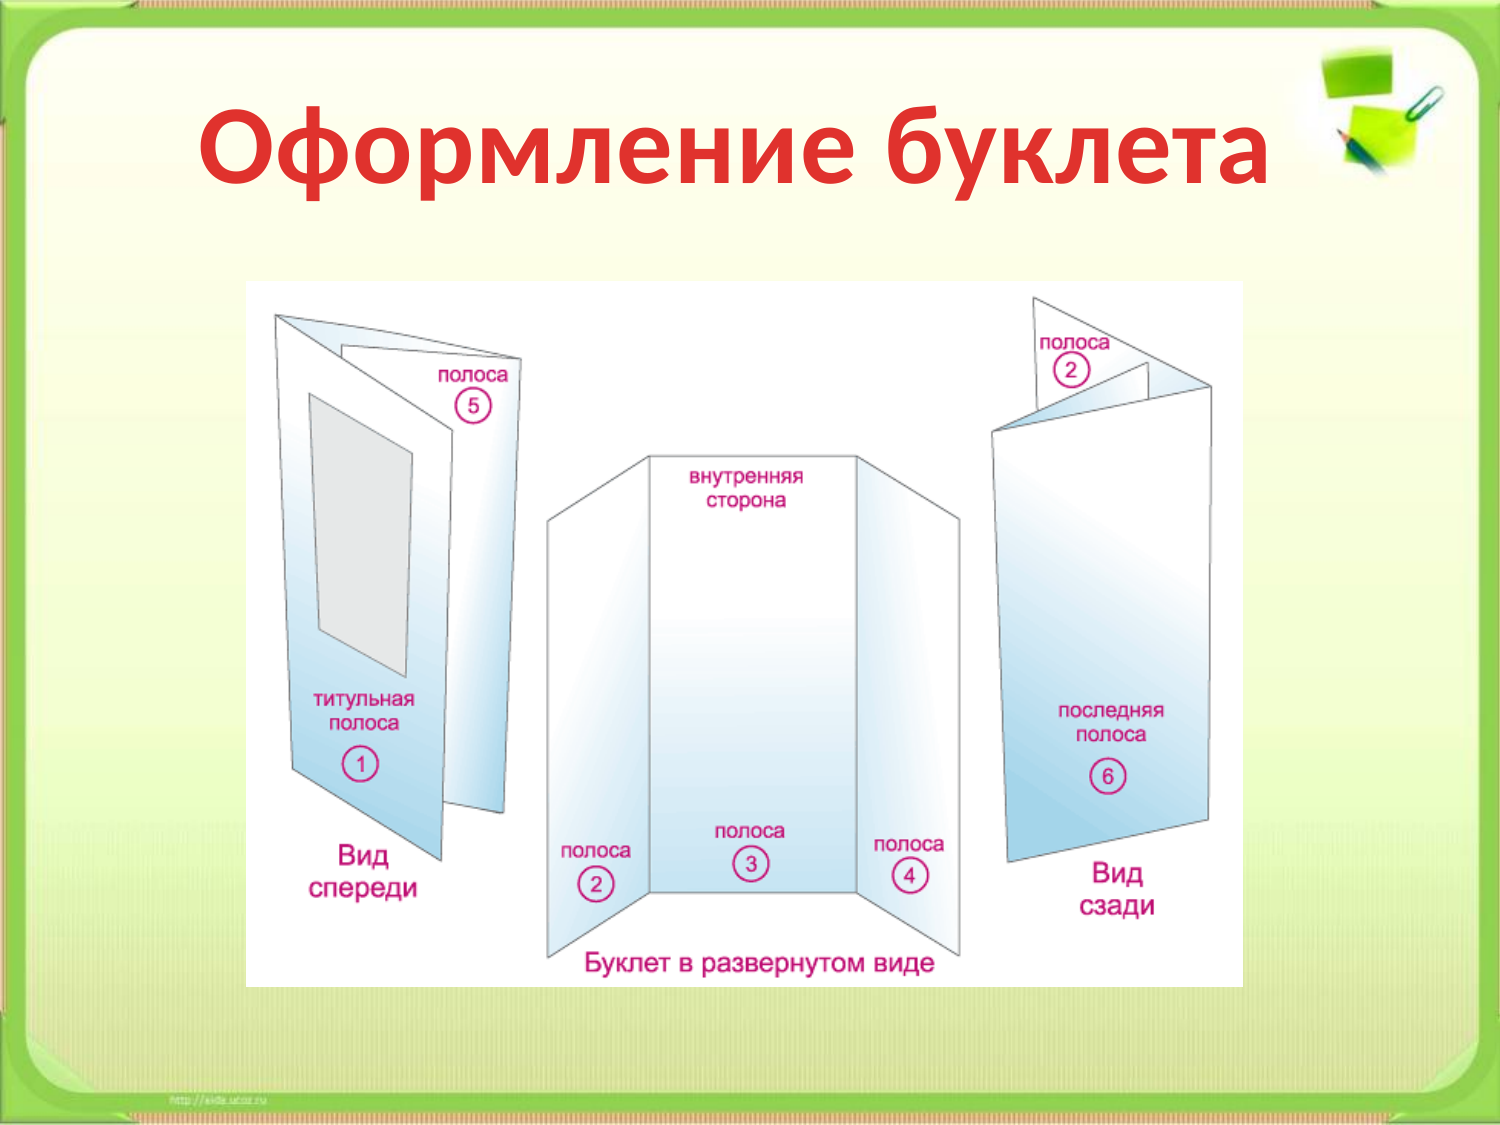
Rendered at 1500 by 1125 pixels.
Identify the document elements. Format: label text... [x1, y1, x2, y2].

title Оформление буклета [75, 45, 1425, 233]
picture [0, 0, 1500, 1125]
